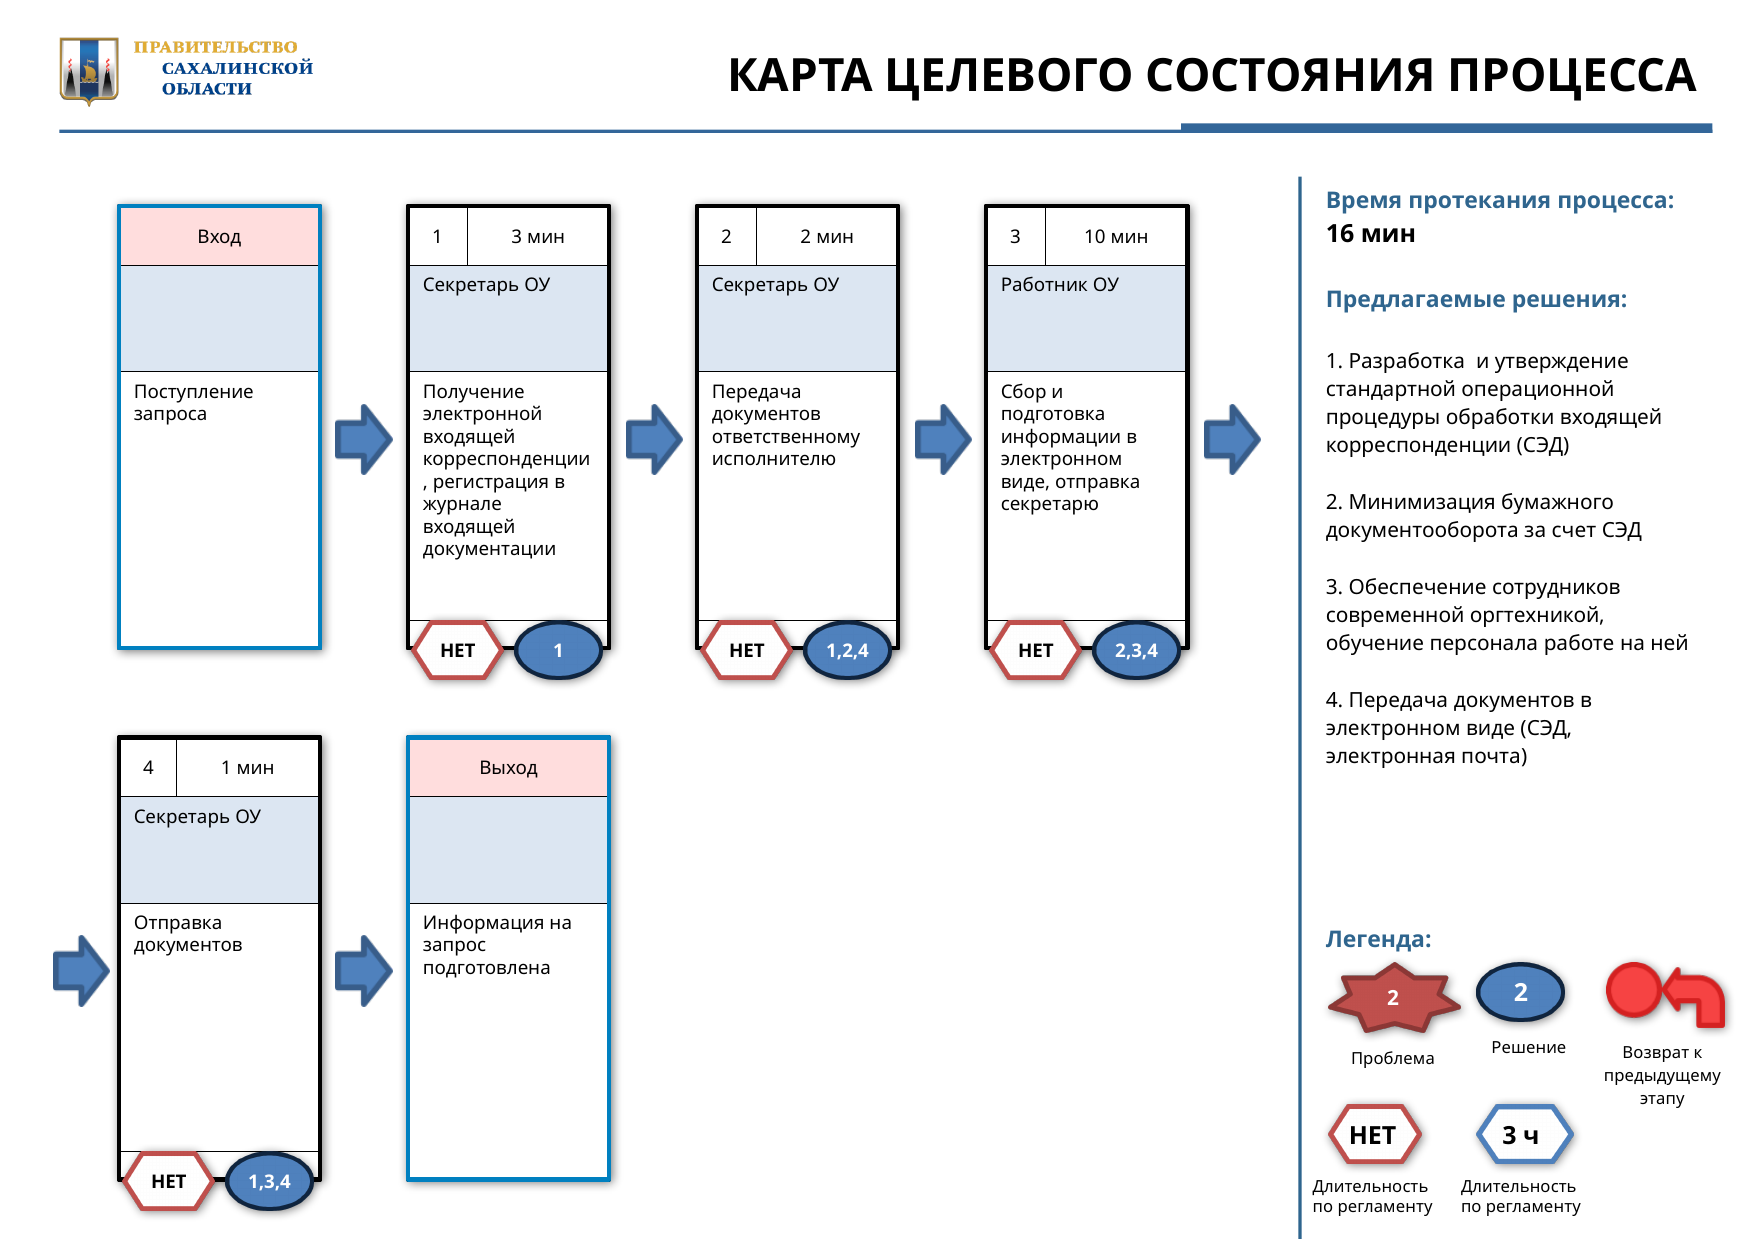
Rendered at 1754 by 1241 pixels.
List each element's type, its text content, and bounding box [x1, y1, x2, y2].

picture [59, 35, 313, 107]
picture [803, 620, 892, 680]
picture [514, 620, 603, 680]
picture [52, 935, 110, 1007]
text_box [407, 737, 610, 1180]
picture [915, 404, 973, 476]
text_box [407, 206, 610, 624]
text_box [985, 206, 1188, 622]
picture [411, 620, 505, 680]
text_box НЕТ [407, 626, 411, 674]
text_box Проблема [1328, 1039, 1458, 1110]
picture [700, 620, 794, 680]
text_box НЕТ [696, 626, 700, 674]
picture [1605, 962, 1726, 1029]
picture [225, 1151, 314, 1212]
text_box [1298, 176, 1302, 1239]
picture [335, 404, 393, 476]
text_box Длительность по регламенту [1476, 1168, 1566, 1229]
text_box [1181, 123, 1713, 133]
text_box Длительность по регламенту [1328, 1168, 1418, 1229]
picture [1327, 1104, 1423, 1165]
picture [122, 1151, 216, 1212]
text_box НЕТ [118, 1157, 122, 1205]
text_box НЕТ [985, 626, 989, 674]
picture [1476, 962, 1565, 1023]
text_box [118, 737, 321, 1155]
picture [989, 620, 1083, 680]
text_box Время протекания процесса: 16 мин Предлагаемые решения: 1. Разработка и утверждение стандартной операционной процедуры обработки входящей корреспонденции (СЭД) 2. Минимизация бумажного документооборота за счет СЭД 3. Обеспечение сотрудников современной оргтехникой, обучение персонала работе на ней 4. Передача документов в электронном виде (СЭД, электронная почта) [1310, 176, 1713, 886]
text_box [118, 206, 321, 649]
text_box [696, 206, 899, 622]
picture [1327, 962, 1462, 1034]
text_box [59, 129, 1181, 133]
text_box Возврат к предыдущему этапу [1582, 1032, 1743, 1210]
picture [1204, 404, 1262, 476]
text_box Легенда: [1310, 915, 1713, 1182]
text_box КАРТА ЦЕЛЕВОГО СОСТОЯНИЯ ПРОЦЕССА [414, 29, 1713, 113]
picture [1092, 620, 1181, 680]
text_box Решение [1476, 1028, 1566, 1088]
picture [335, 935, 393, 1007]
picture [626, 404, 684, 476]
picture [1476, 1104, 1574, 1165]
